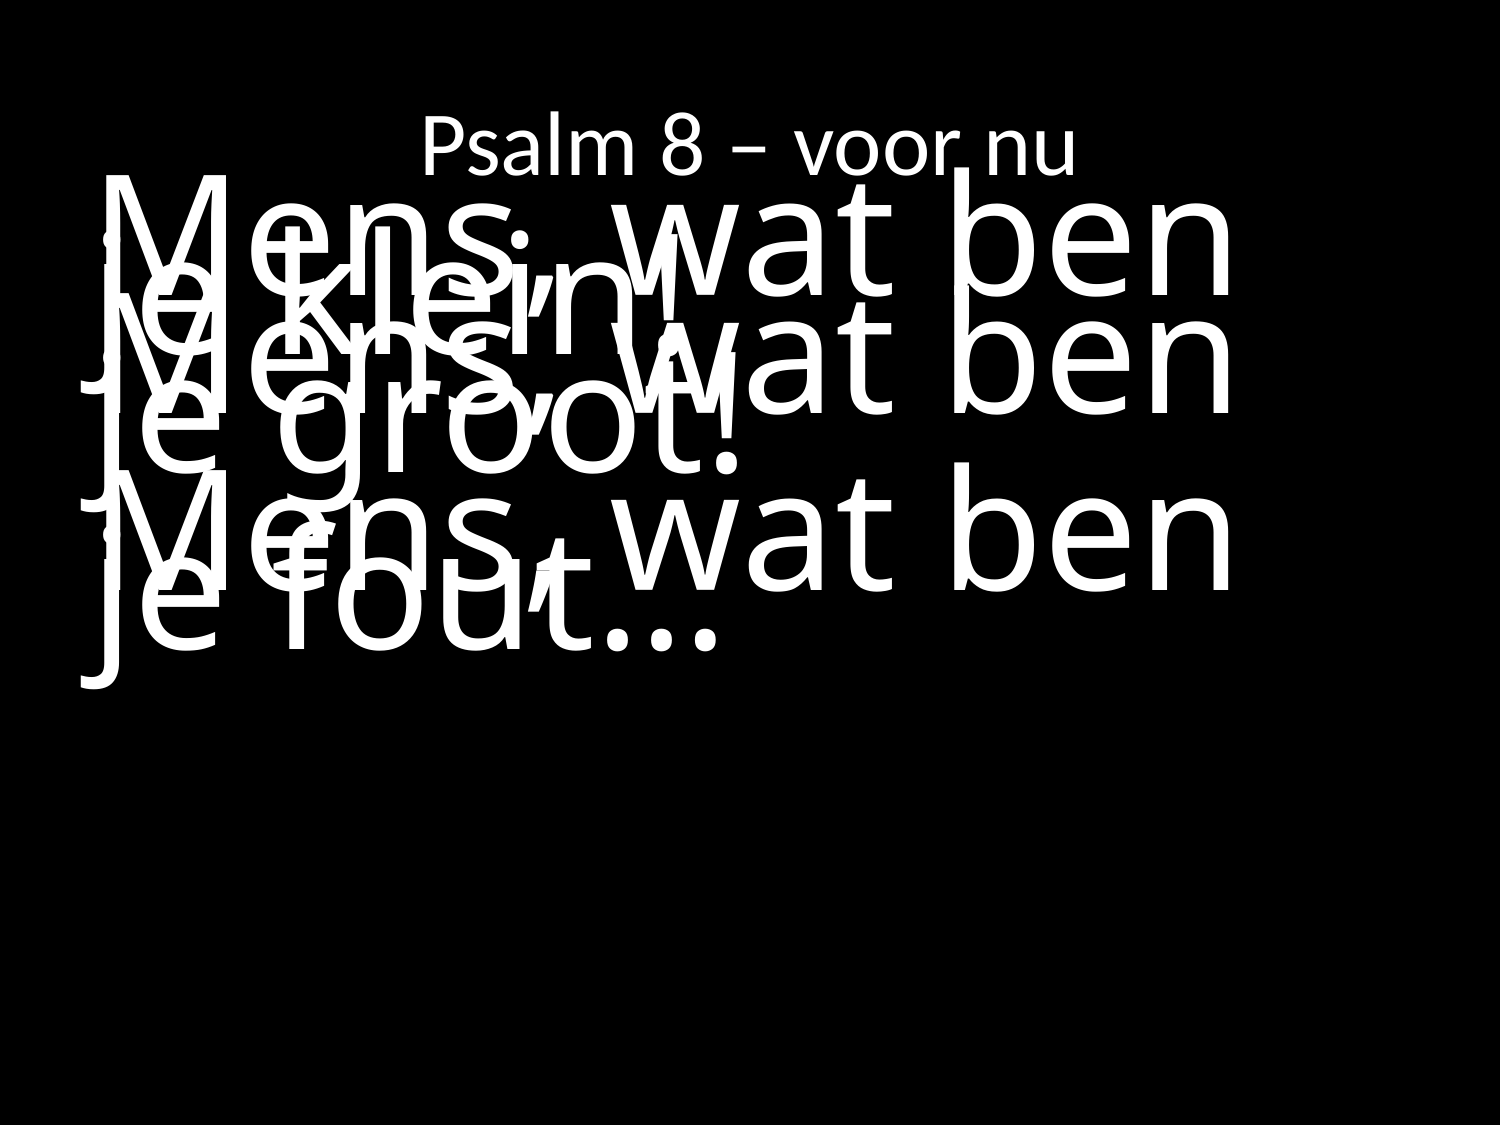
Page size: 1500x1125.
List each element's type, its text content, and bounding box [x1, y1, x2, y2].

title Psalm 8 – voor nu [75, 45, 1425, 233]
list Mens, wat ben je klein! Mens, wat ben je groot! Mens, wat ben je fout… [75, 262, 1425, 1005]
